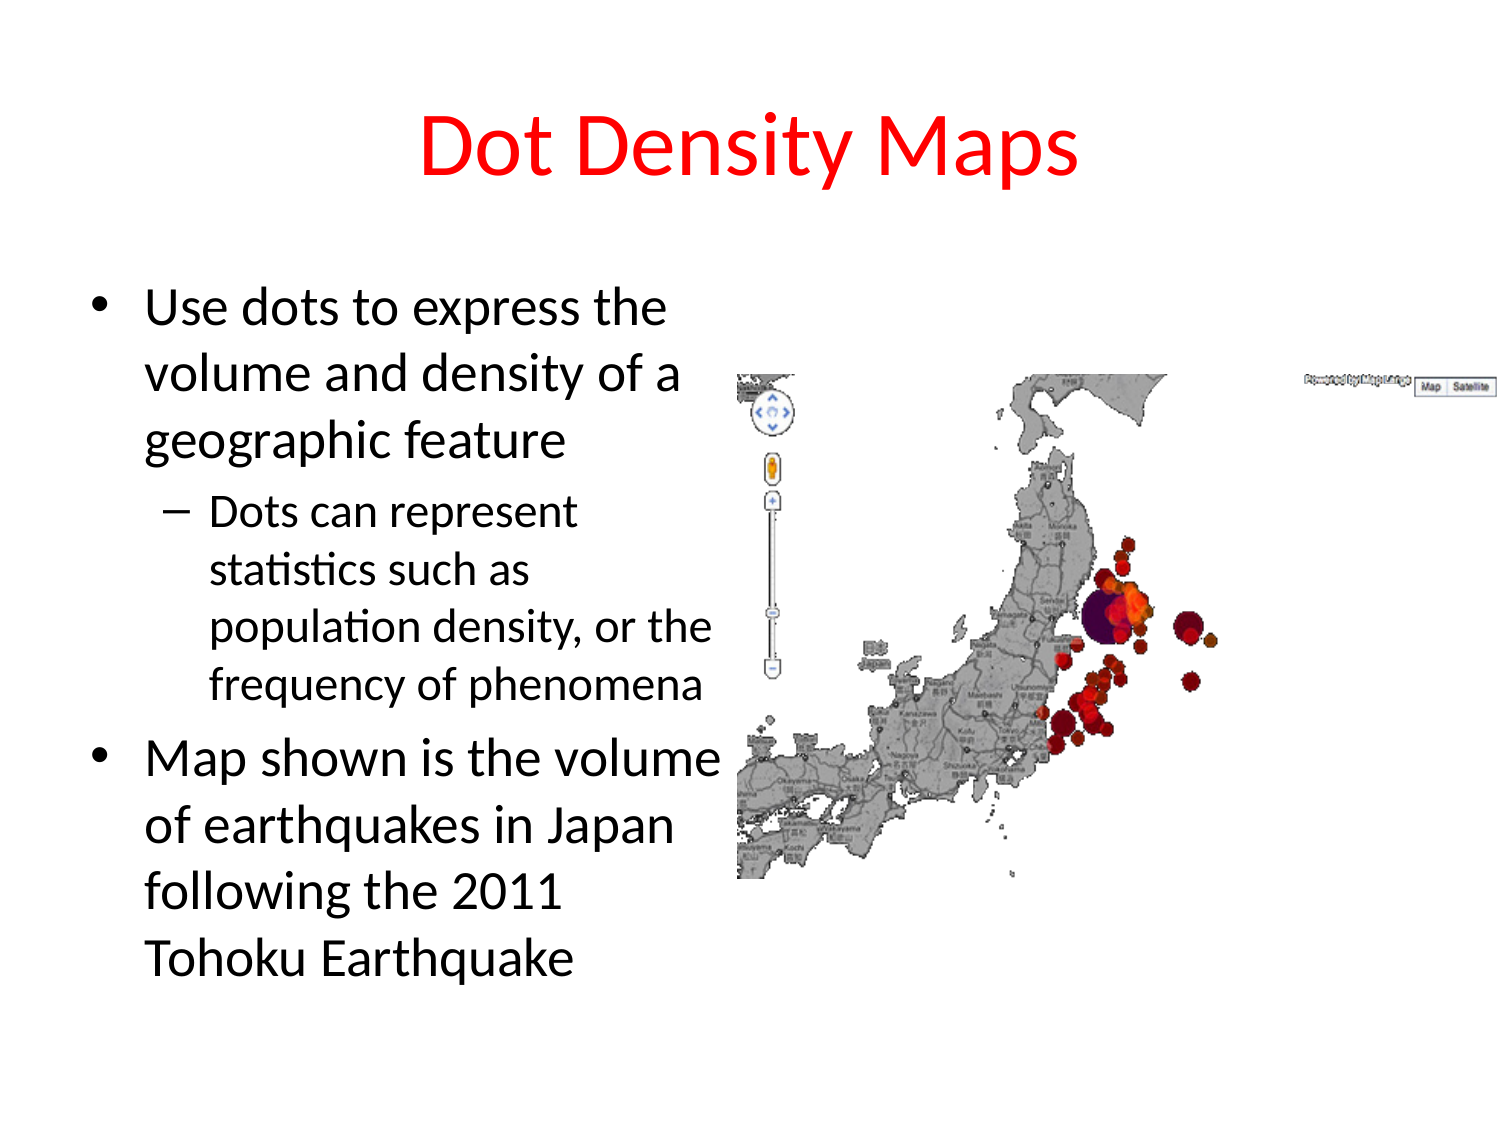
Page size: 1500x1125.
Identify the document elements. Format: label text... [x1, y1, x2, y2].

picture [737, 374, 1500, 879]
title Dot Density Maps [75, 45, 1425, 233]
list Use dots to express the volume and density of a geographic feature Dots can represent statistics such as population density, or the frequency of phenomena Map shown is the volume of earthquakes in Japan following the 2011 Tohoku Earthquake [75, 262, 750, 1005]
